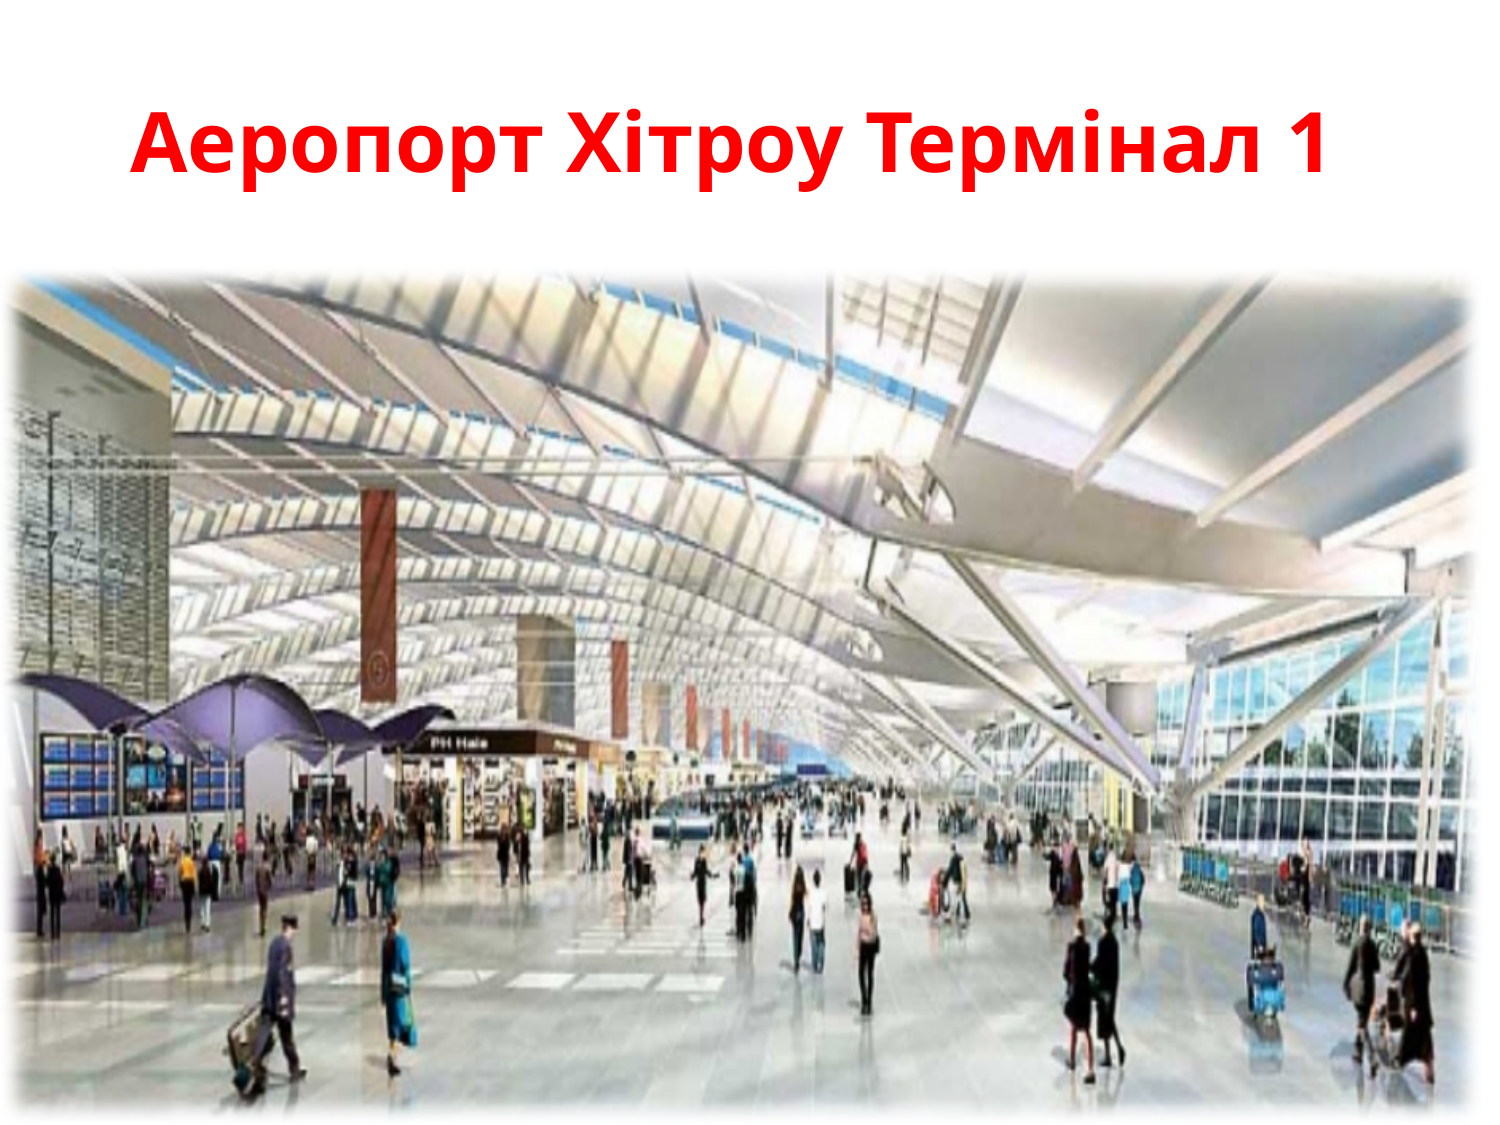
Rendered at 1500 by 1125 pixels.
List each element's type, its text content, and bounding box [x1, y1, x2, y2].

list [0, 266, 1483, 1125]
title Аеропорт Хітроу Термінал 1 [82, 128, 1383, 265]
